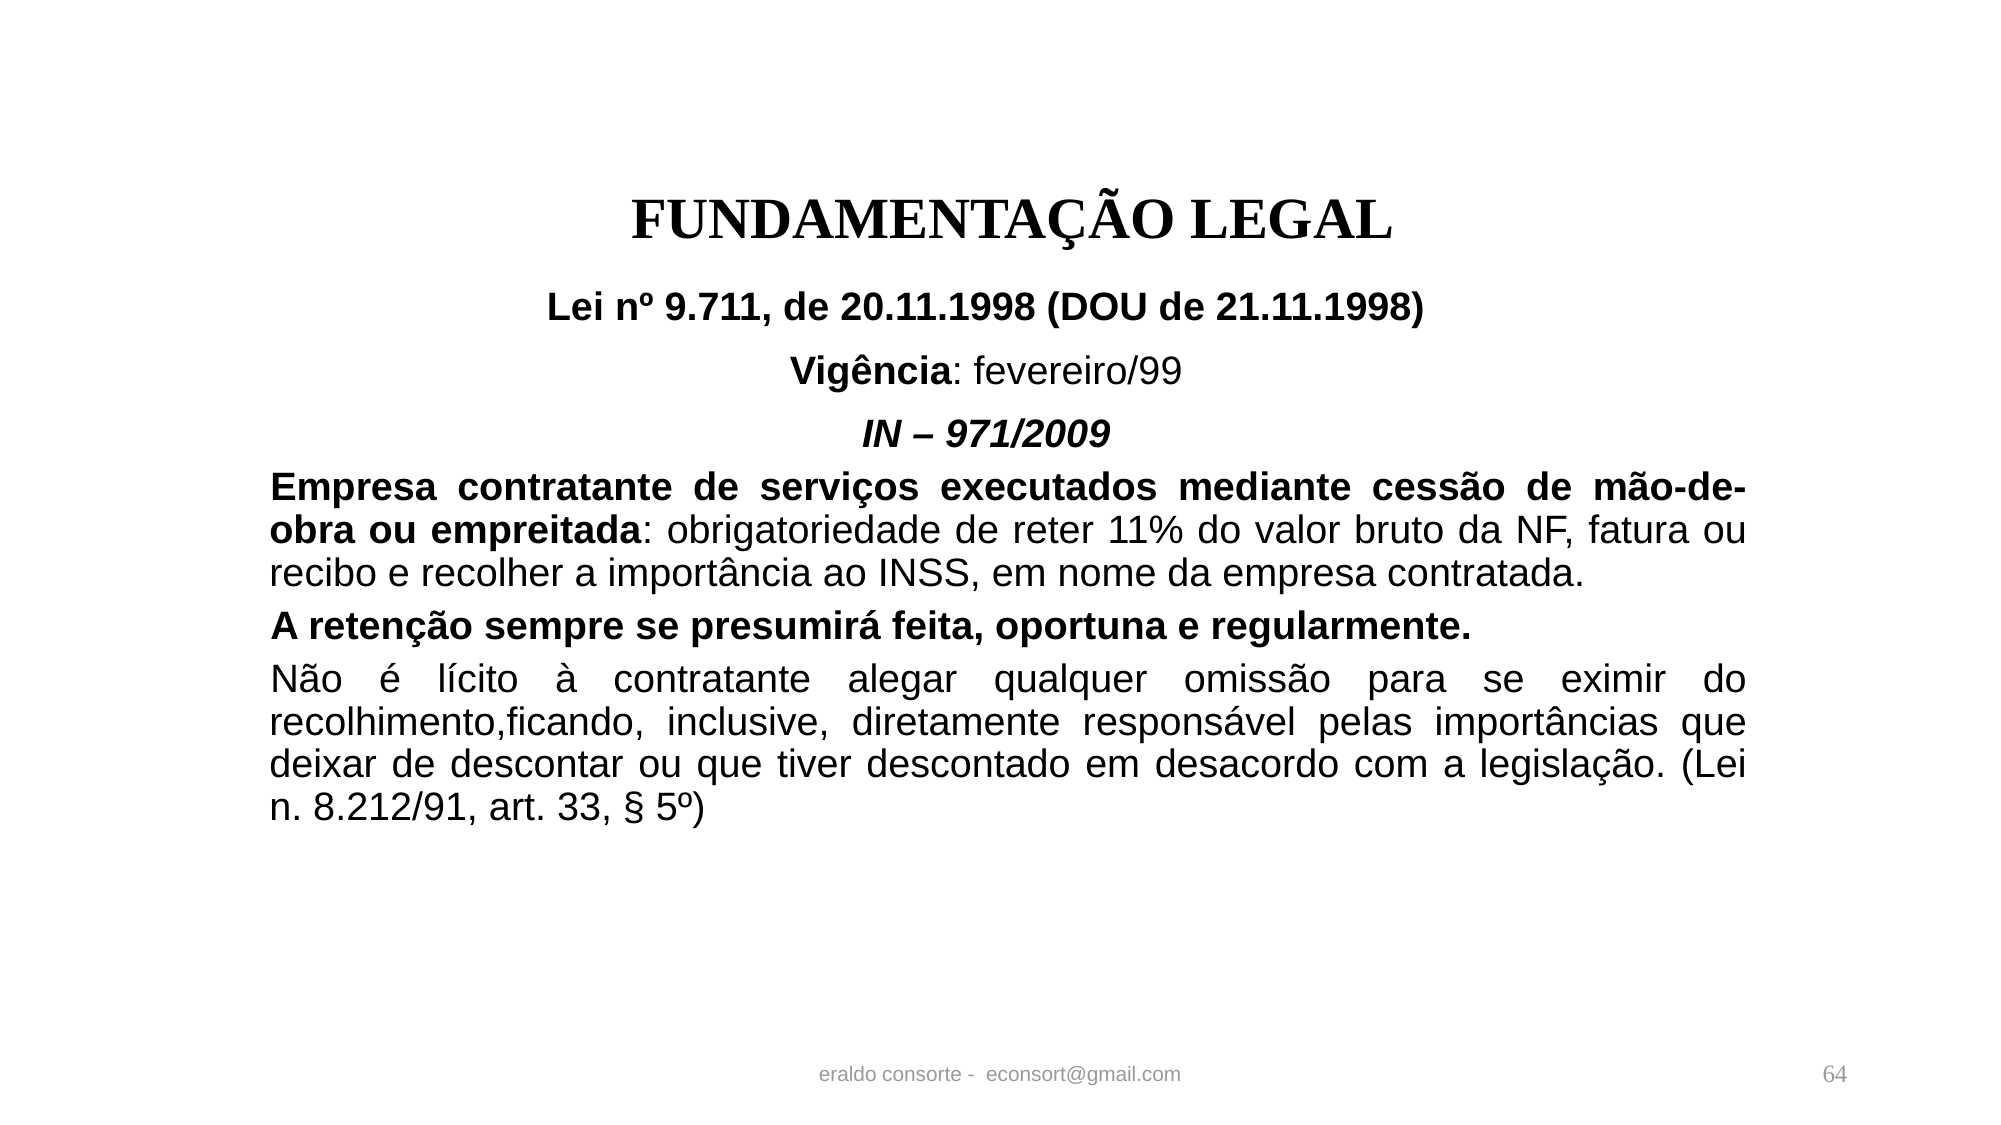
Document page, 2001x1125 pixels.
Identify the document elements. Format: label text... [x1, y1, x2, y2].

footer eraldo consorte - econsort@gmail.com [662, 1042, 1338, 1103]
title FUNDAMENTAÇÃO LEGAL [375, 137, 1650, 278]
list Lei nº 9.711, de 20.11.1998 (DOU de 21.11.1998) Vigência: fevereiro/99 IN – 971/2009 Empresa contratante de serviços executados mediante cessão de mão-de-obra ou empreitada: obrigatoriedade de reter 11% do valor bruto da NF, fatura ou recibo e recolher a importância ao INSS, em nome da empresa contratada. A retenção sempre se presumirá feita, oportuna e regularmente. Não é lícito à contratante alegar qualquer omissão para se eximir do recolhimento,ficando, inclusive, diretamente responsável pelas importâncias que deixar de descontar ou que tiver descontado em desacordo com a legislação. (Lei n. 8.212/91, art. 33, § 5º) [209, 278, 1764, 1063]
slide_number 64 [1412, 1042, 1863, 1103]
